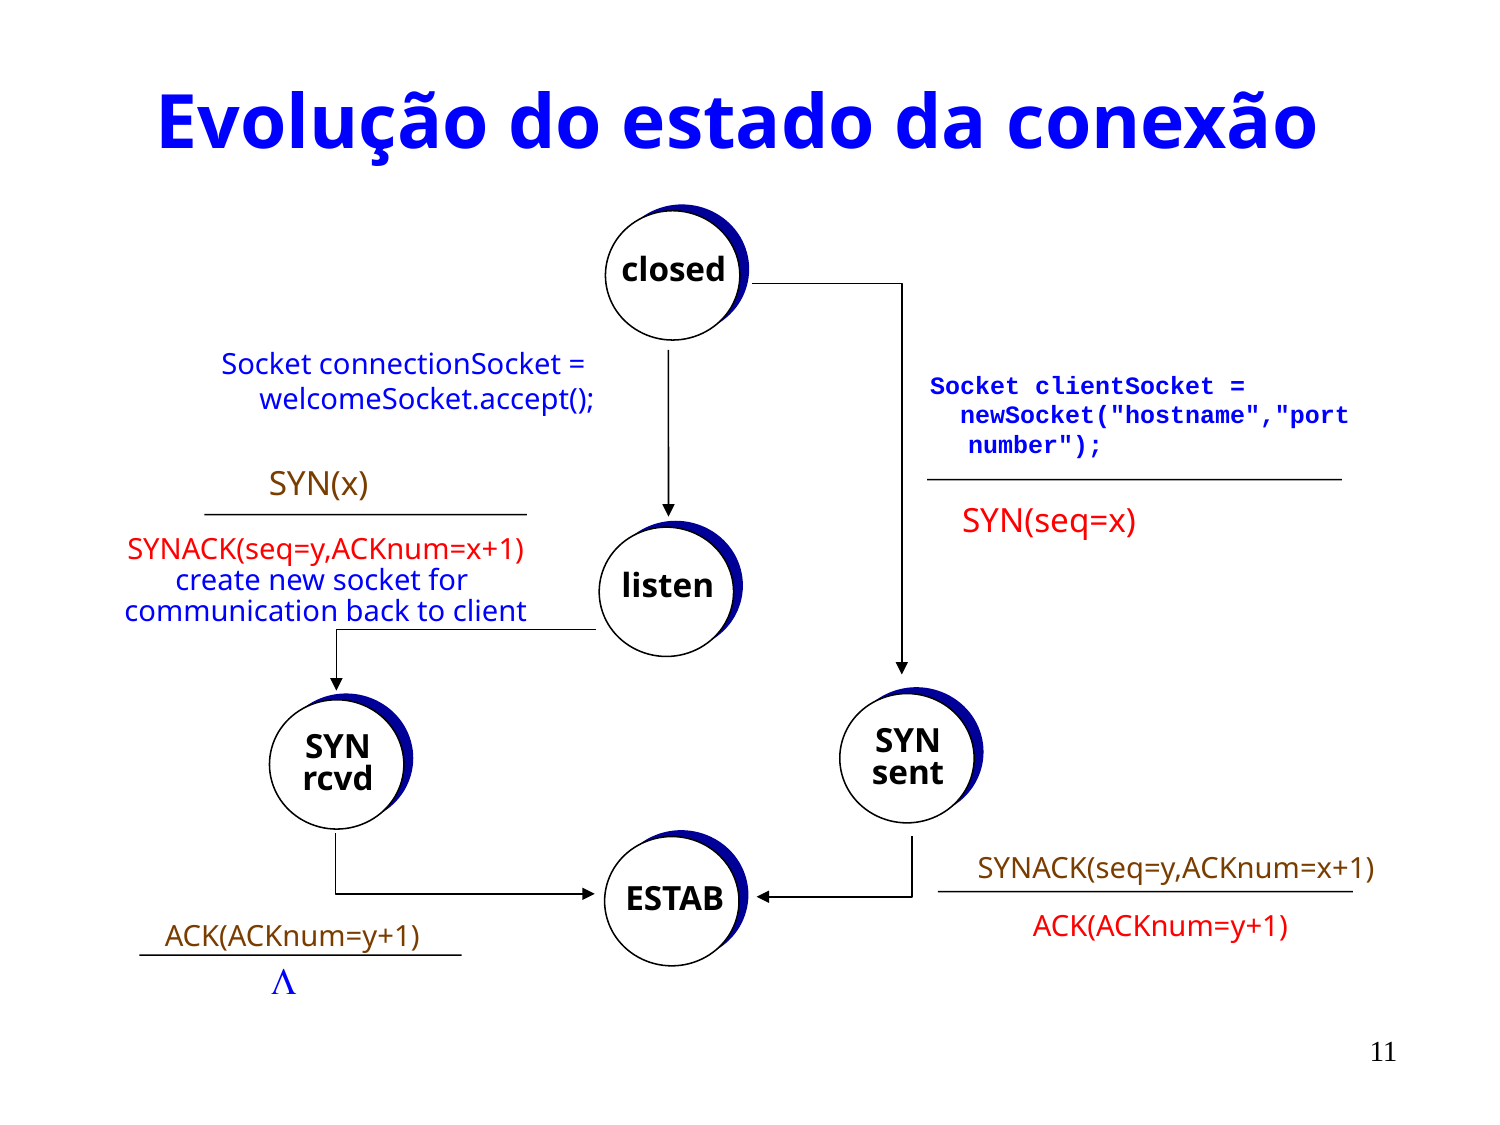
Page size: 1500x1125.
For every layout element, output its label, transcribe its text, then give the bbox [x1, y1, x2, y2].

text_box L [256, 949, 312, 1010]
text_box SYNACK(seq=y,ACKnum=x+1) create new socket for communication back to client [109, 491, 542, 636]
text_box Socket connectionSocket = welcomeSocket.accept(); [206, 337, 630, 423]
text_box ACK(ACKnum=y+1) [1018, 869, 1303, 982]
text_box SYNACK(seq=y,ACKnum=x+1) [963, 810, 1390, 924]
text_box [598, 520, 744, 657]
text_box [330, 629, 593, 691]
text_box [604, 829, 749, 967]
text_box [755, 283, 908, 675]
text_box [335, 838, 595, 901]
title Evolução do estado da conexão [50, 62, 1425, 175]
text_box [756, 835, 913, 903]
text_box SYN(x) [253, 454, 384, 491]
slide_number 11 [1262, 1025, 1413, 1088]
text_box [269, 693, 414, 830]
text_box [605, 204, 750, 341]
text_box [839, 686, 984, 824]
text_box ACK(ACKnum=y+1) [150, 878, 435, 992]
text_box Socket clientSocket = newSocket("hostname","port number"); [915, 361, 1391, 467]
text_box [662, 349, 675, 517]
text_box SYN(seq=x) [947, 491, 1151, 547]
